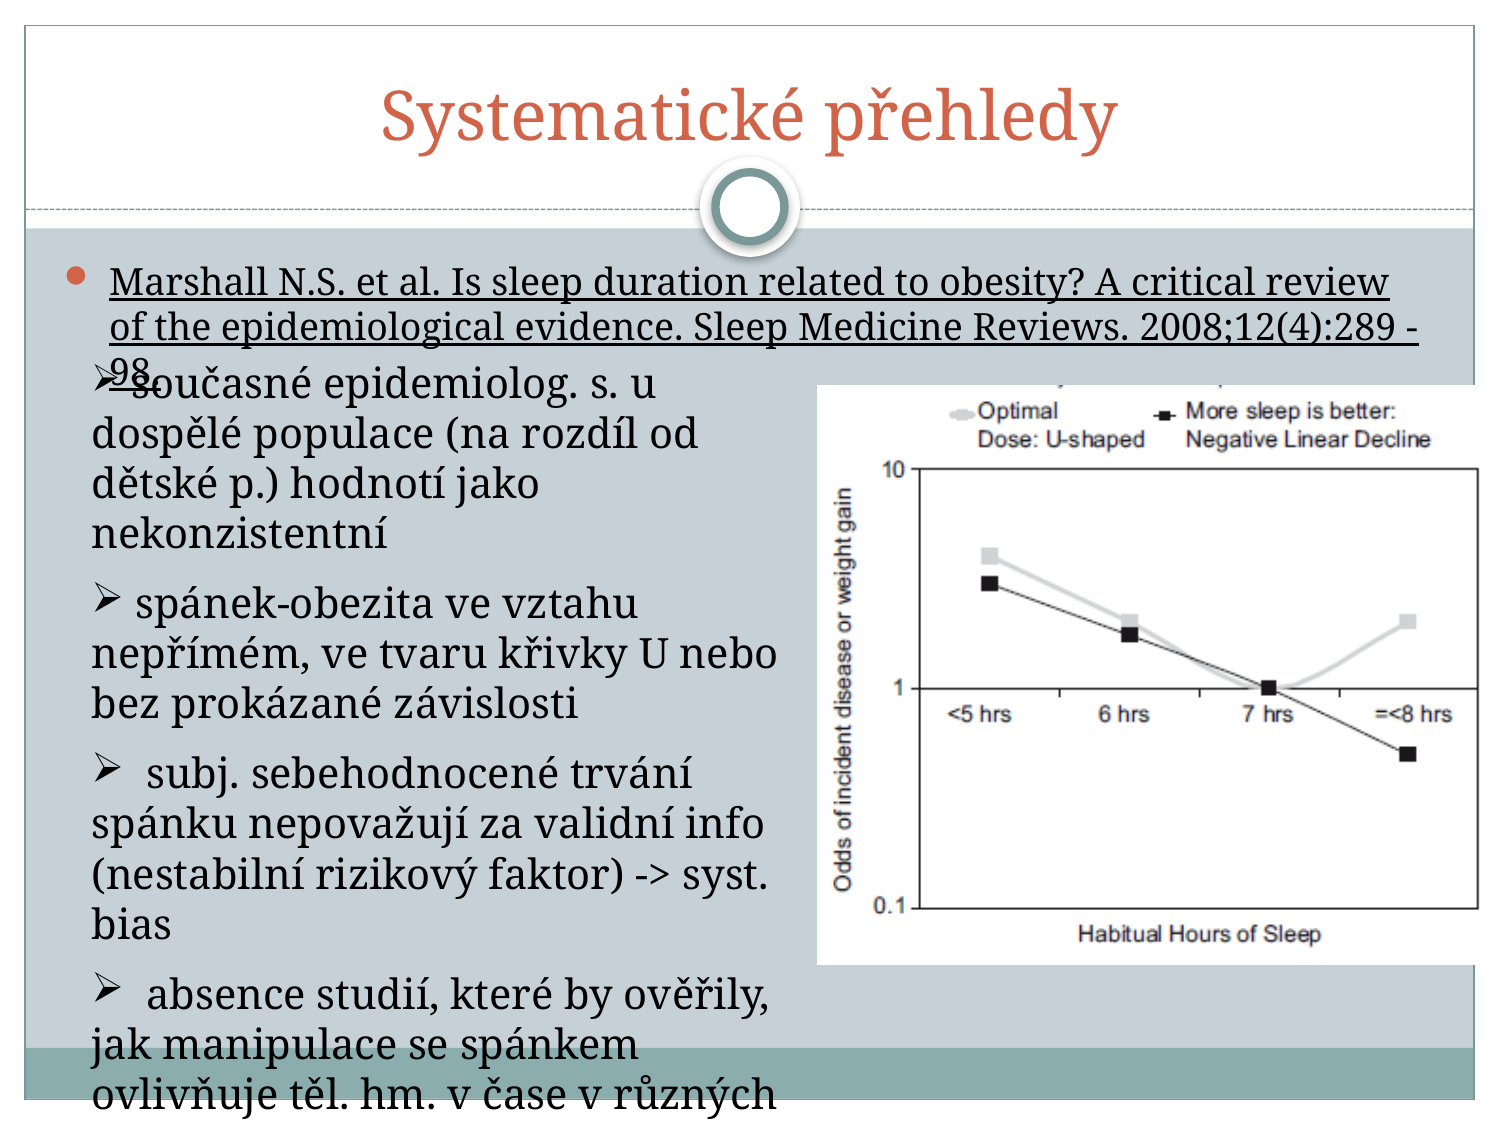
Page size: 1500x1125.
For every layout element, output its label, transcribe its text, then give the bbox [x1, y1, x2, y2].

picture [816, 385, 1500, 965]
text_box současné epidemiolog. s. u dospělé populace (na rozdíl od dětské p.) hodnotí jako nekonzistentní spánek-obezita ve vztahu nepřímém, ve tvaru křivky U nebo bez prokázané závislosti subj. sebehodnocené trvání spánku nepovažují za validní info (nestabilní rizikový faktor) -> syst. bias absence studií, které by ověřily, jak manipulace se spánkem ovlivňuje těl. hm. v čase v různých kohortách [76, 349, 809, 1125]
list Marshall N.S. et al. Is sleep duration related to obesity? A critical review of the epidemiological evidence. Sleep Medicine Reviews. 2008;12(4):289 - 98. [49, 250, 1445, 1001]
title Systematické přehledy [49, 37, 1450, 162]
